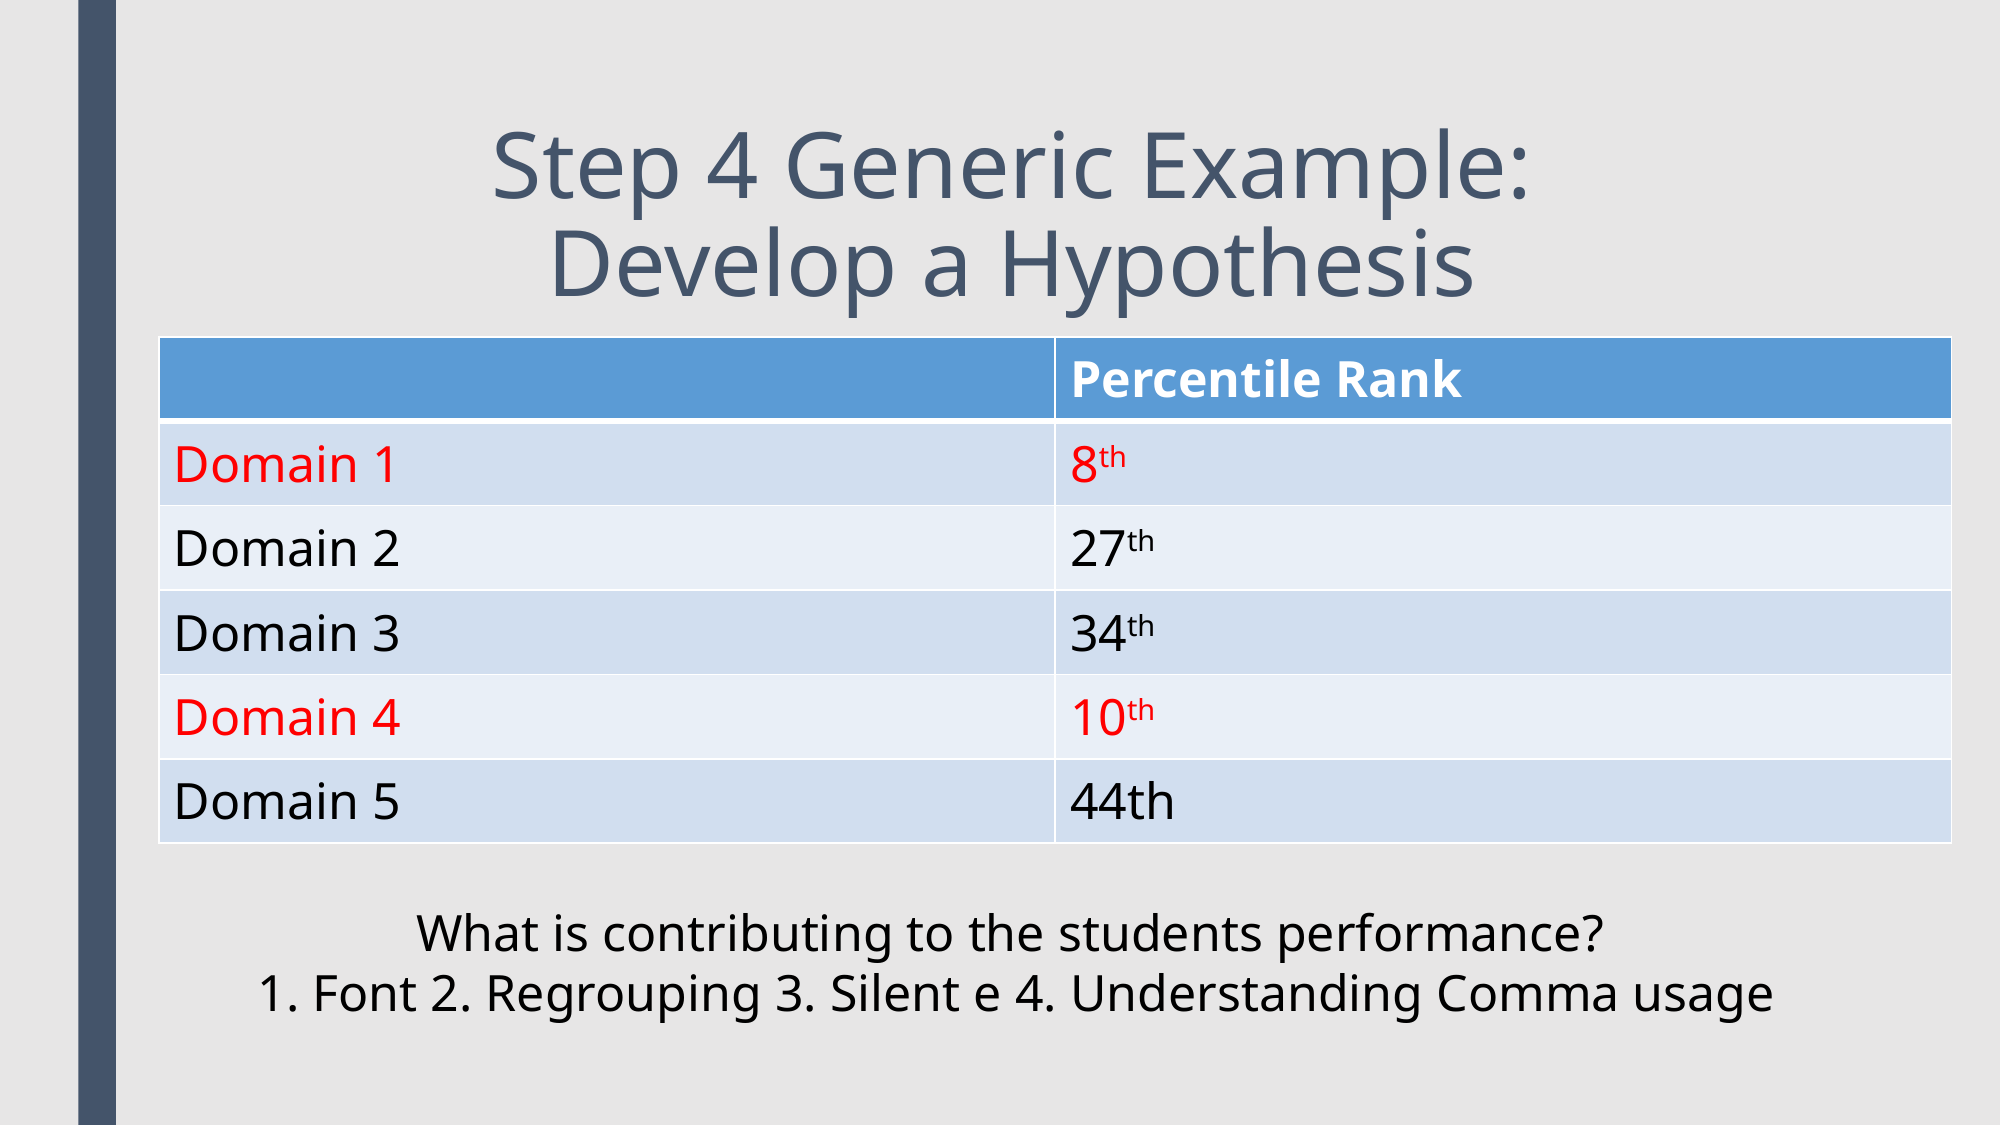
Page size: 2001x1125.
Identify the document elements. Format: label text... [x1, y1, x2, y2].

title Step 4 Generic Example: Develop a Hypothesis [225, 112, 1800, 336]
table_cell Domain 2 [160, 506, 1054, 589]
table_cell Domain 3 [160, 591, 1054, 674]
table_cell 34th [1056, 591, 1951, 674]
table_header [160, 338, 1054, 418]
table_cell 8th [1056, 424, 1951, 505]
table_cell 10th [1056, 675, 1951, 758]
table_cell 44th [1056, 760, 1951, 842]
text_box What is contributing to the students performance? 1. Font 2. Regrouping 3. Silent e 4. Understanding Comma usage [158, 893, 1875, 1029]
table_cell Domain 1 [160, 424, 1054, 505]
table_header Percentile Rank [1056, 338, 1951, 418]
table_cell Domain 4 [160, 675, 1054, 758]
table_cell 27th [1056, 506, 1951, 589]
table_cell Domain 5 [160, 760, 1054, 842]
